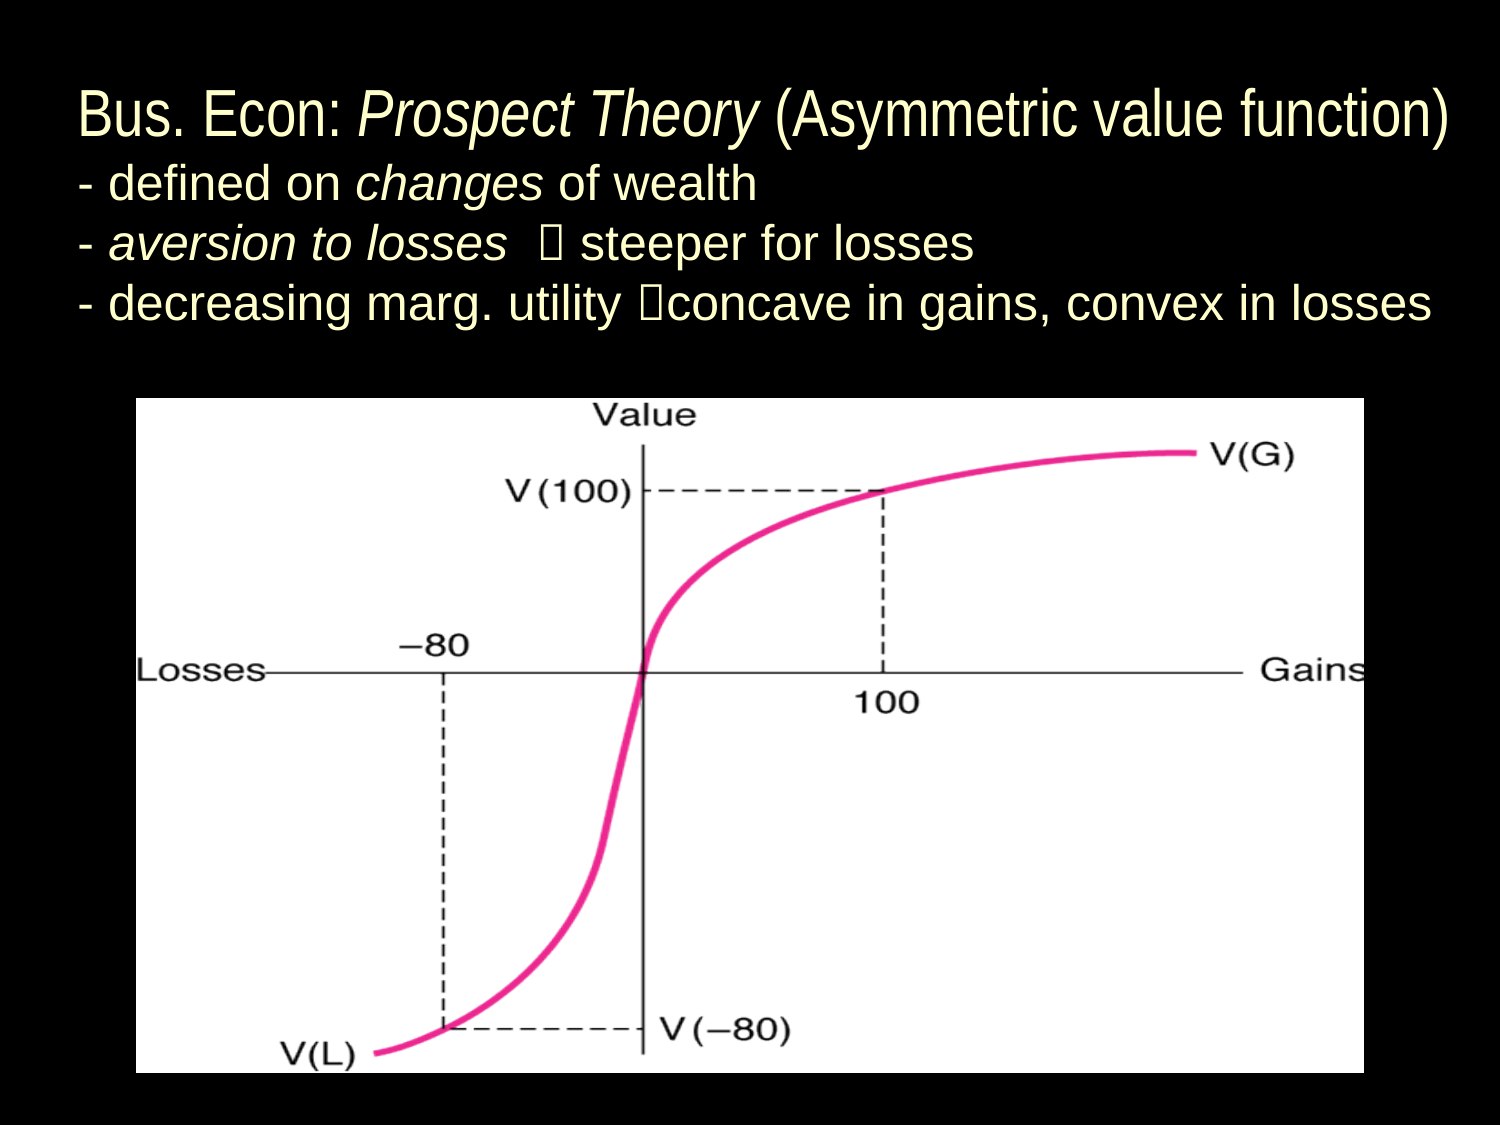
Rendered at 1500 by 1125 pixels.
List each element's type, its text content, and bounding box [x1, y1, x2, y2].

picture [136, 397, 1364, 1073]
title Bus. Econ: Prospect Theory (Asymmetric value function) - defined on changes of wealth - aversion to losses  steeper for losses - decreasing marg. utility concave in gains, convex in losses [62, 49, 1476, 351]
